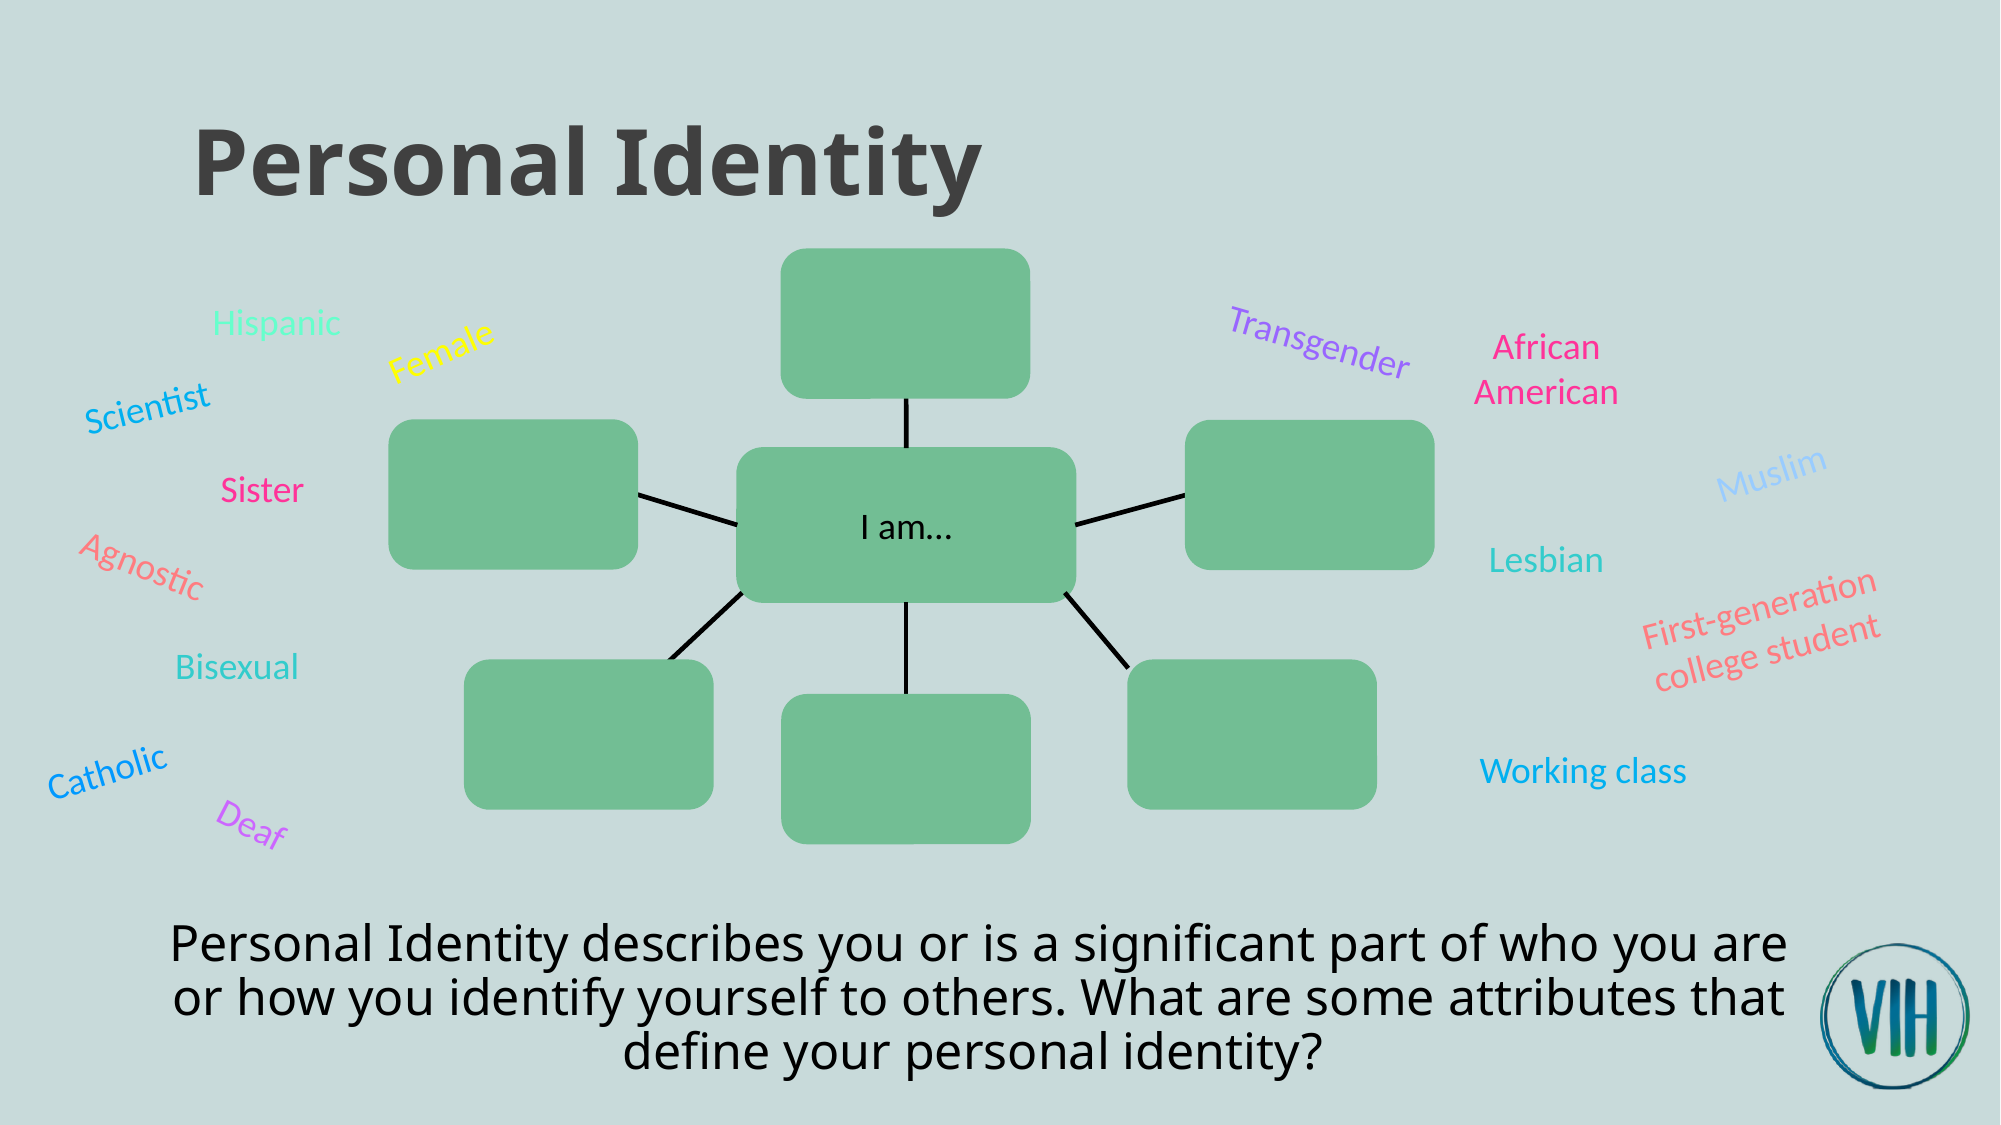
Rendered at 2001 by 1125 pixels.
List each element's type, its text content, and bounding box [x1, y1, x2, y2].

picture [0, 0, 2001, 1125]
text_box Muslim [1654, 408, 1887, 535]
text_box Female [364, 288, 531, 406]
text_box [463, 659, 714, 810]
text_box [1075, 494, 1187, 525]
text_box [781, 693, 1031, 845]
text_box [388, 419, 639, 570]
text_box Bisexual [160, 634, 346, 695]
text_box [1127, 659, 1378, 810]
text_box Personal Identity describes you or is a significant part of who you are or how you identify yourself to others. What are some attributes that define your personal identity? [0, 866, 1807, 1125]
text_box Agnostic [58, 506, 254, 632]
text_box Hispanic [198, 290, 384, 351]
text_box Deaf [194, 773, 387, 866]
text_box Transgender [1207, 282, 1434, 405]
text_box African American [1434, 314, 1659, 419]
text_box Working class [1464, 738, 1744, 799]
text_box Lesbian [1474, 527, 1660, 588]
text_box [780, 248, 1031, 399]
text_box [1064, 592, 1129, 669]
text_box [1184, 419, 1435, 571]
text_box First-generation college student [1620, 527, 1968, 712]
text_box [637, 494, 738, 526]
text_box Catholic [24, 709, 220, 821]
text_box I am… [736, 447, 1077, 603]
text_box Scientist [63, 351, 258, 454]
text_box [661, 592, 743, 669]
text_box Sister [169, 457, 356, 518]
title Personal Identity [176, 98, 1198, 234]
